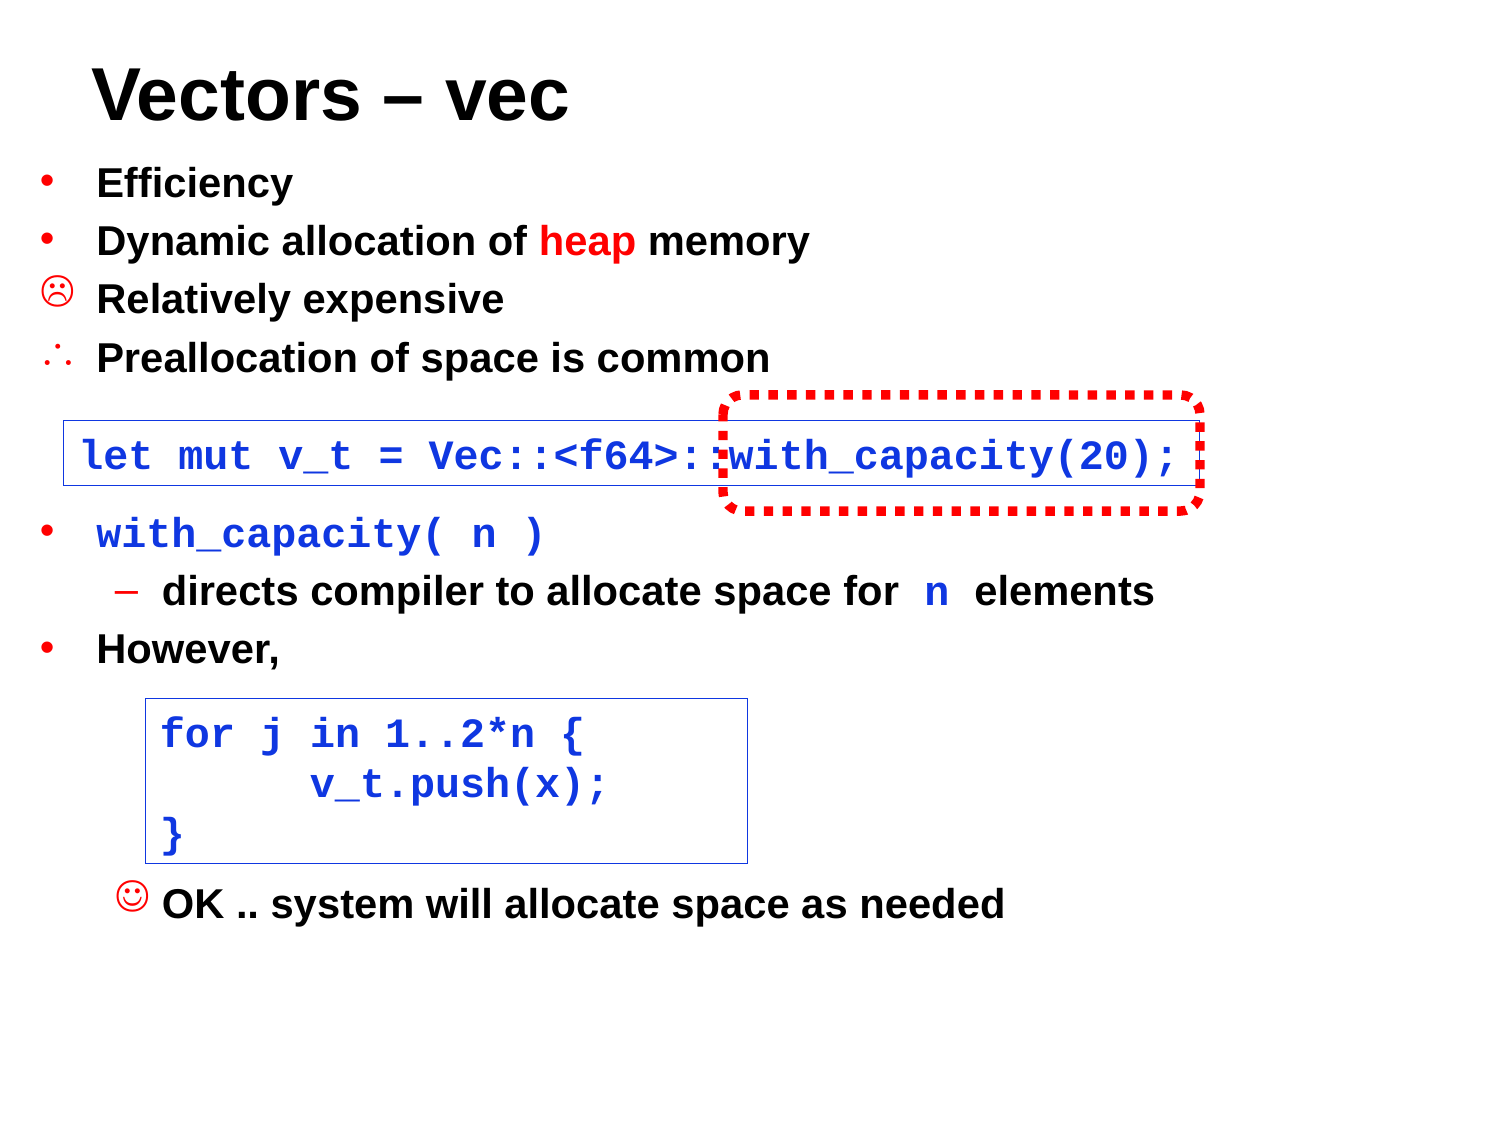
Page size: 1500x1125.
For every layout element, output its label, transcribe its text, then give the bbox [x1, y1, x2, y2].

title Vectors – vec [75, 12, 1425, 168]
list Efficiency Dynamic allocation of heap memory Relatively expensive Preallocation of space is common with_capacity( n ) directs compiler to allocate space for n elements However, OK .. system will allocate space as needed [24, 147, 1408, 1061]
text_box for j in 1..2*n { v_t.push(x); } [145, 698, 748, 864]
text_box let mut v_t = Vec::<f64>::with_capacity(20); [63, 420, 723, 486]
text_box [720, 392, 1203, 514]
